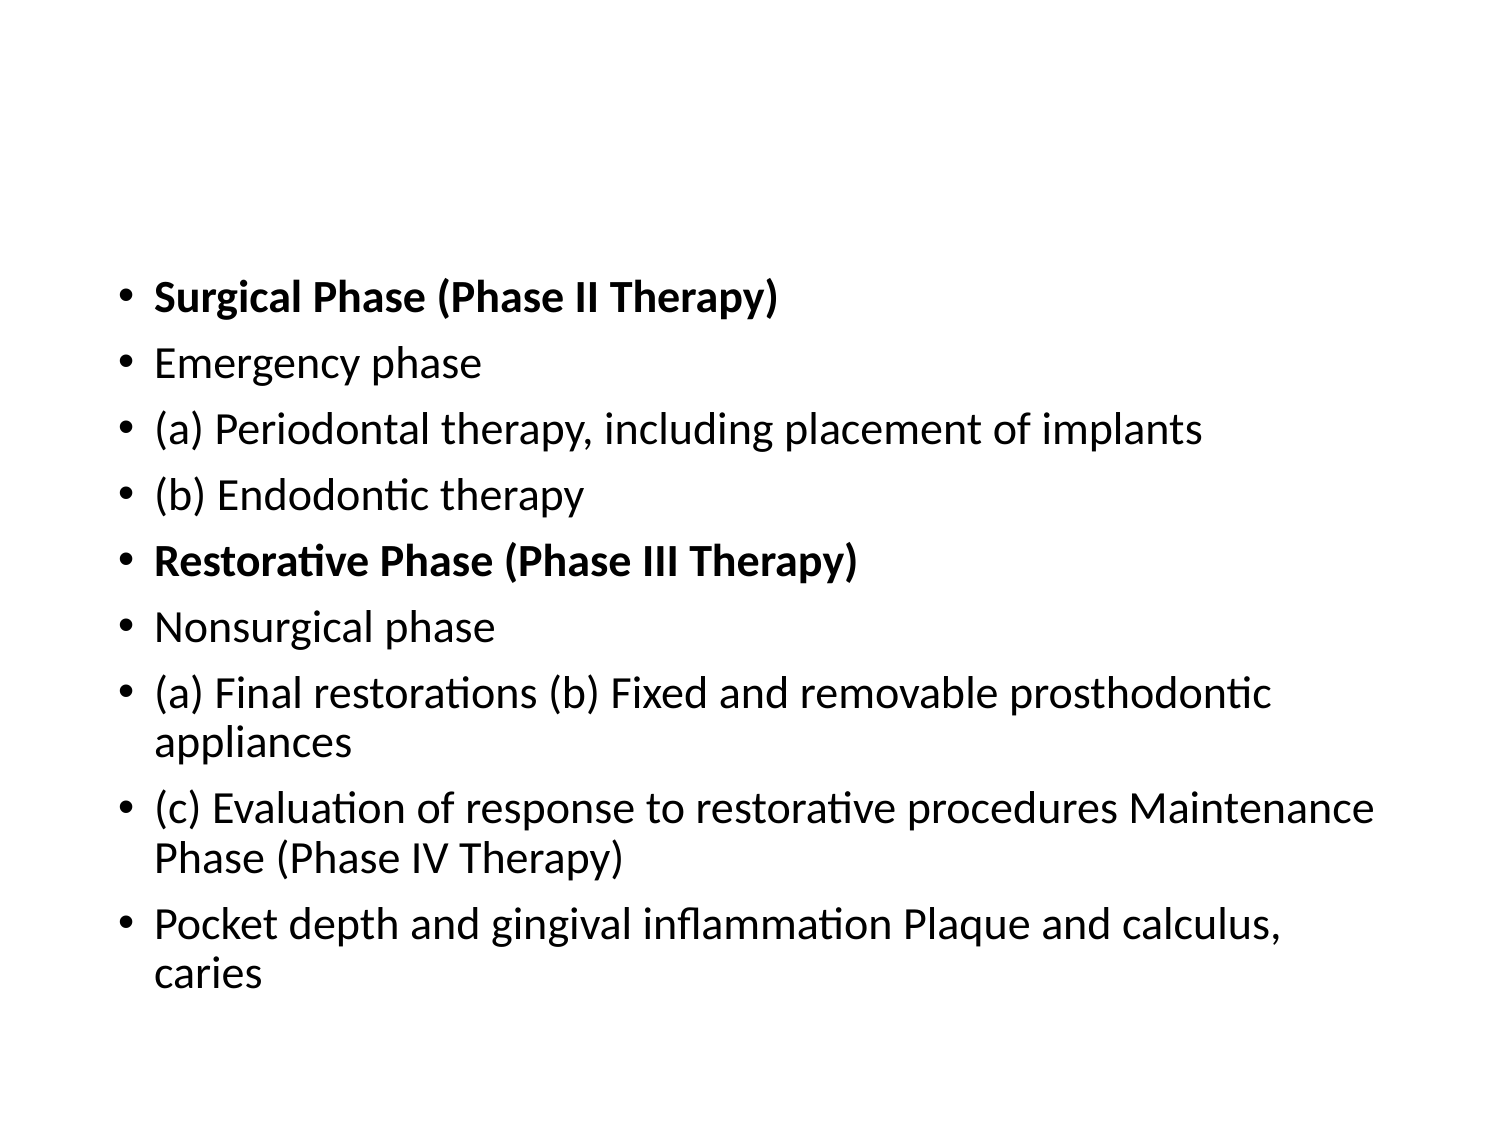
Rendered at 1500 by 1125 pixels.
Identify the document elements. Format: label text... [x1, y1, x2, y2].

list Surgical Phase (Phase II Therapy) Emergency phase (a) Periodontal therapy, including placement of implants (b) Endodontic therapy Restorative Phase (Phase III Therapy) Nonsurgical phase (a) Final restorations (b) Fixed and removable prosthodontic appliances (c) Evaluation of response to restorative procedures Maintenance Phase (Phase IV Therapy) Pocket depth and gingival inflammation Plaque and calculus, caries [103, 265, 1393, 1014]
